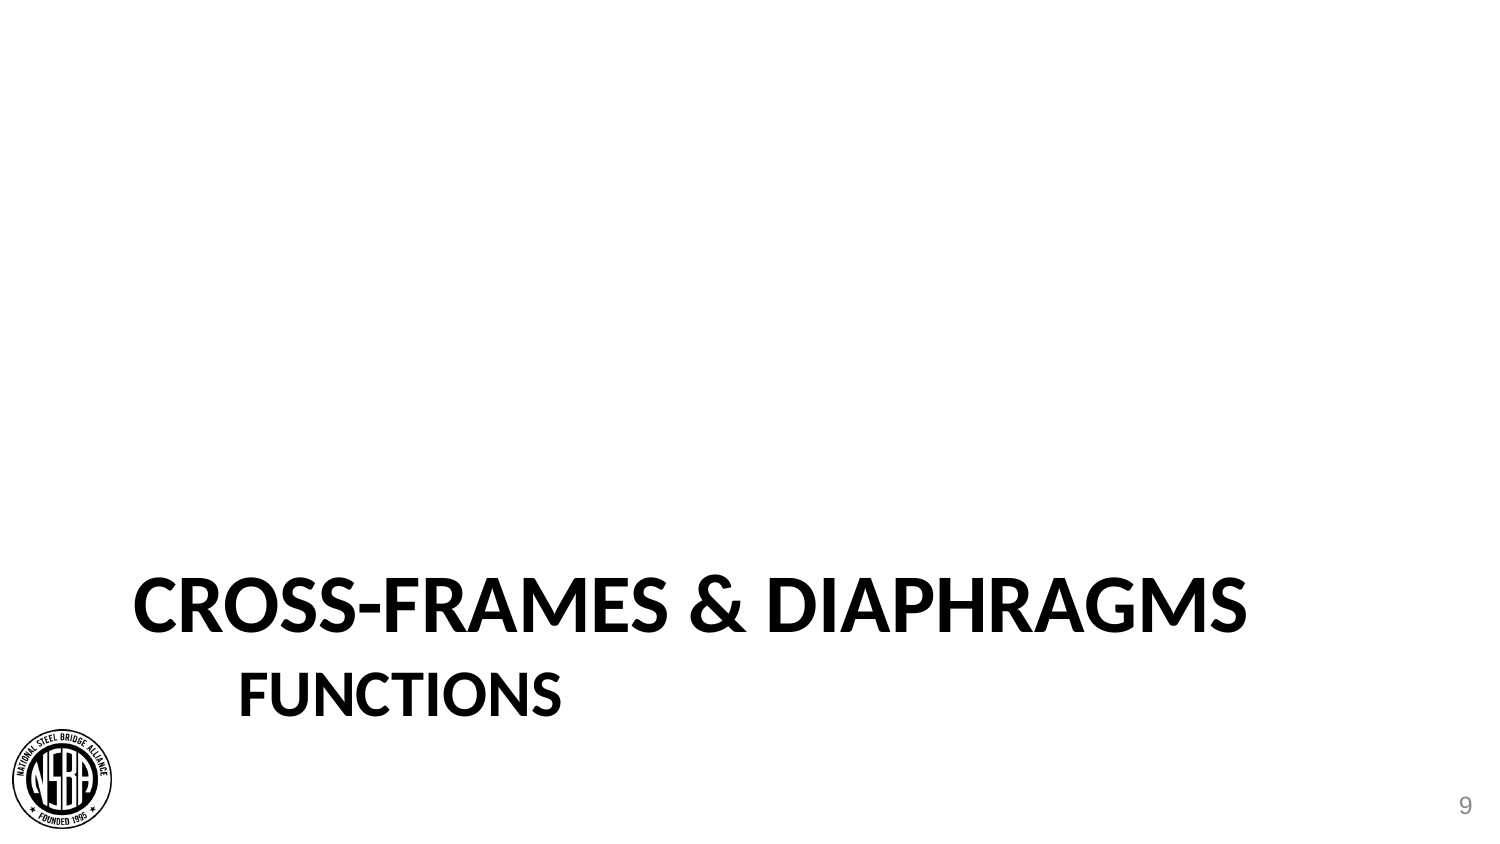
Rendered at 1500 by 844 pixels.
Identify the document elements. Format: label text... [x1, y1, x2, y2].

title Cross-frames & diaphragms Functions [118, 542, 1394, 710]
slide_number 9 [1137, 782, 1488, 828]
picture [12, 729, 112, 829]
